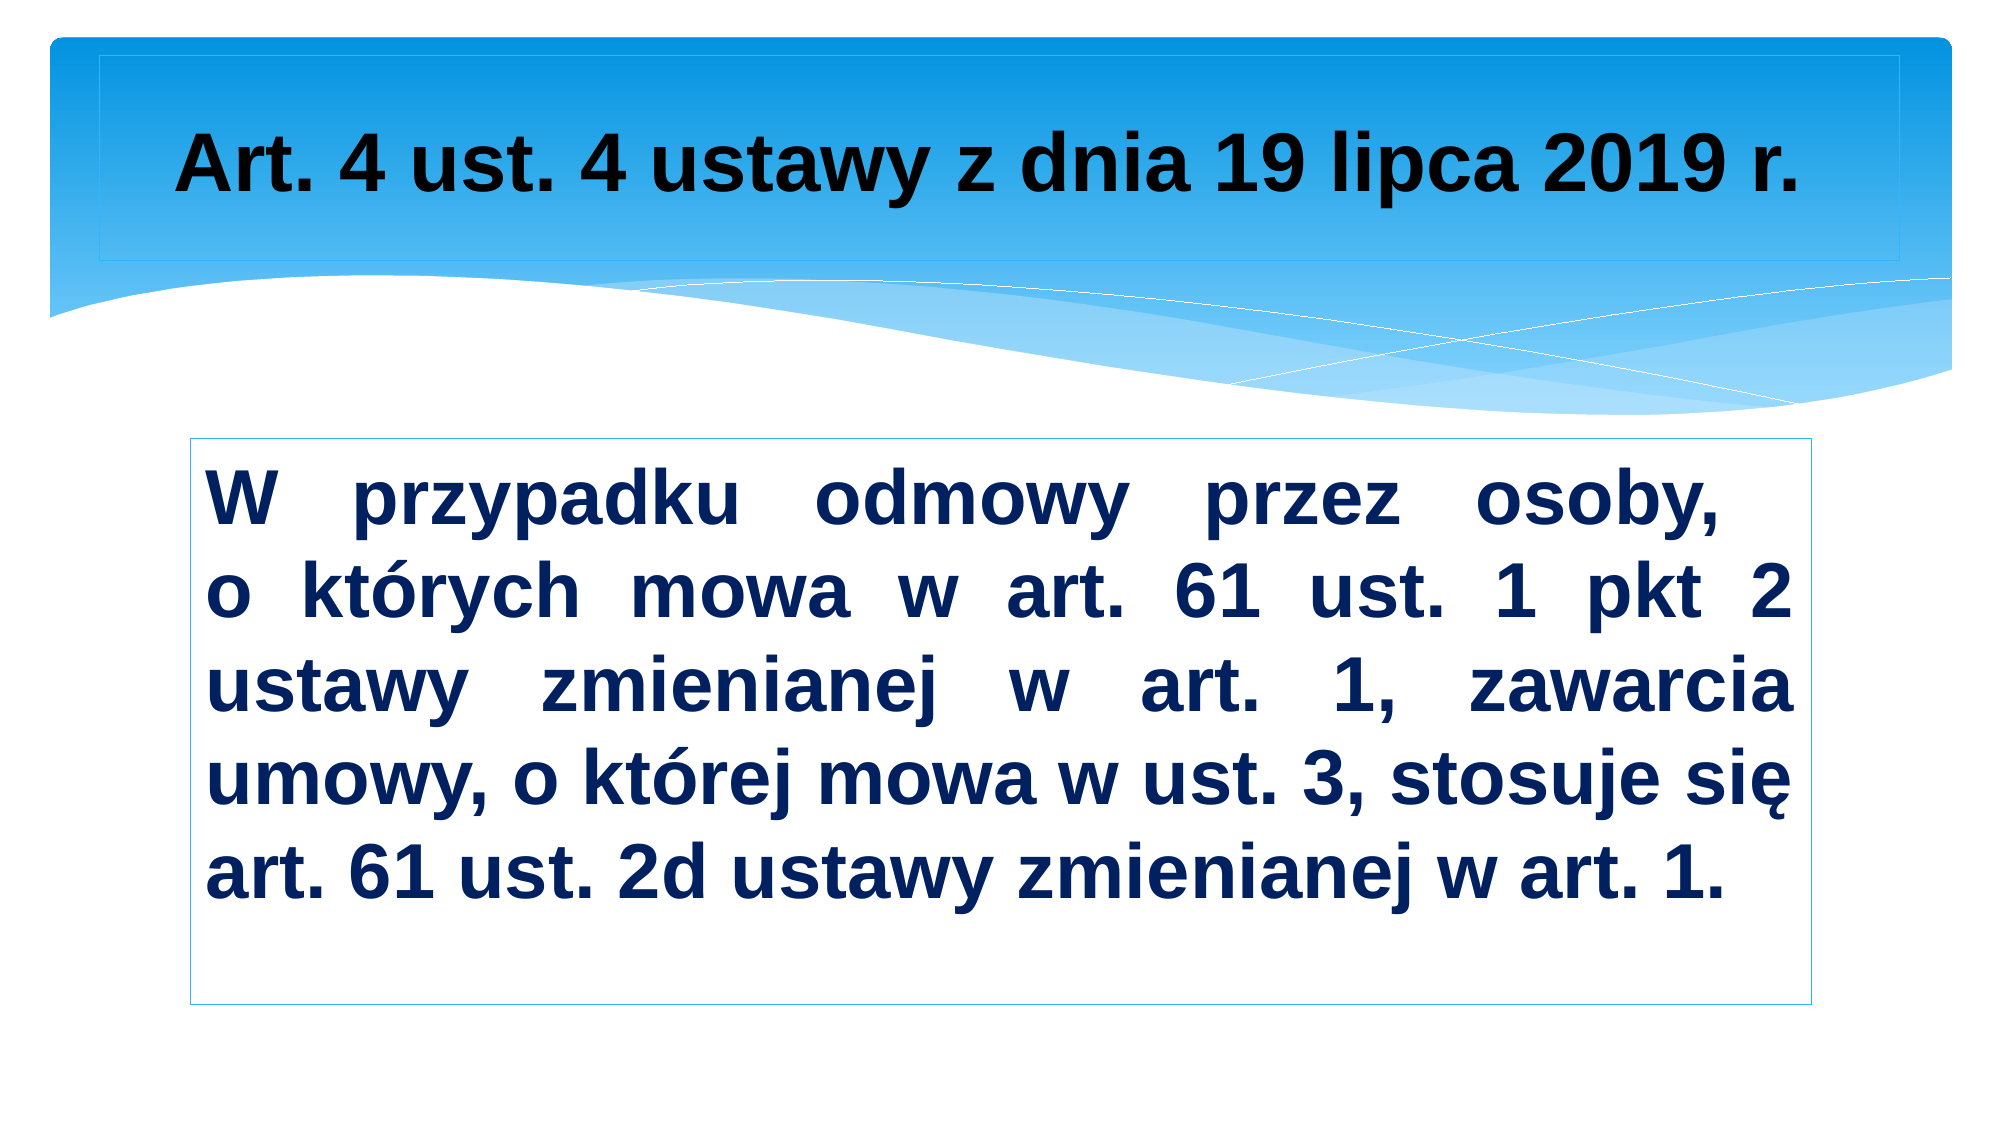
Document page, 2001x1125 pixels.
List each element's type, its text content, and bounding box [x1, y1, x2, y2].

title Art. 4 ust. 4 ustawy z dnia 19 lipca 2019 r. [99, 55, 1900, 261]
list W przypadku odmowy przez osoby, o których mowa w art. 61 ust. 1 pkt 2 ustawy zmienianej w art. 1, zawarcia umowy, o której mowa w ust. 3, stosuje się art. 61 ust. 2d ustawy zmienianej w art. 1. [190, 438, 1812, 1005]
